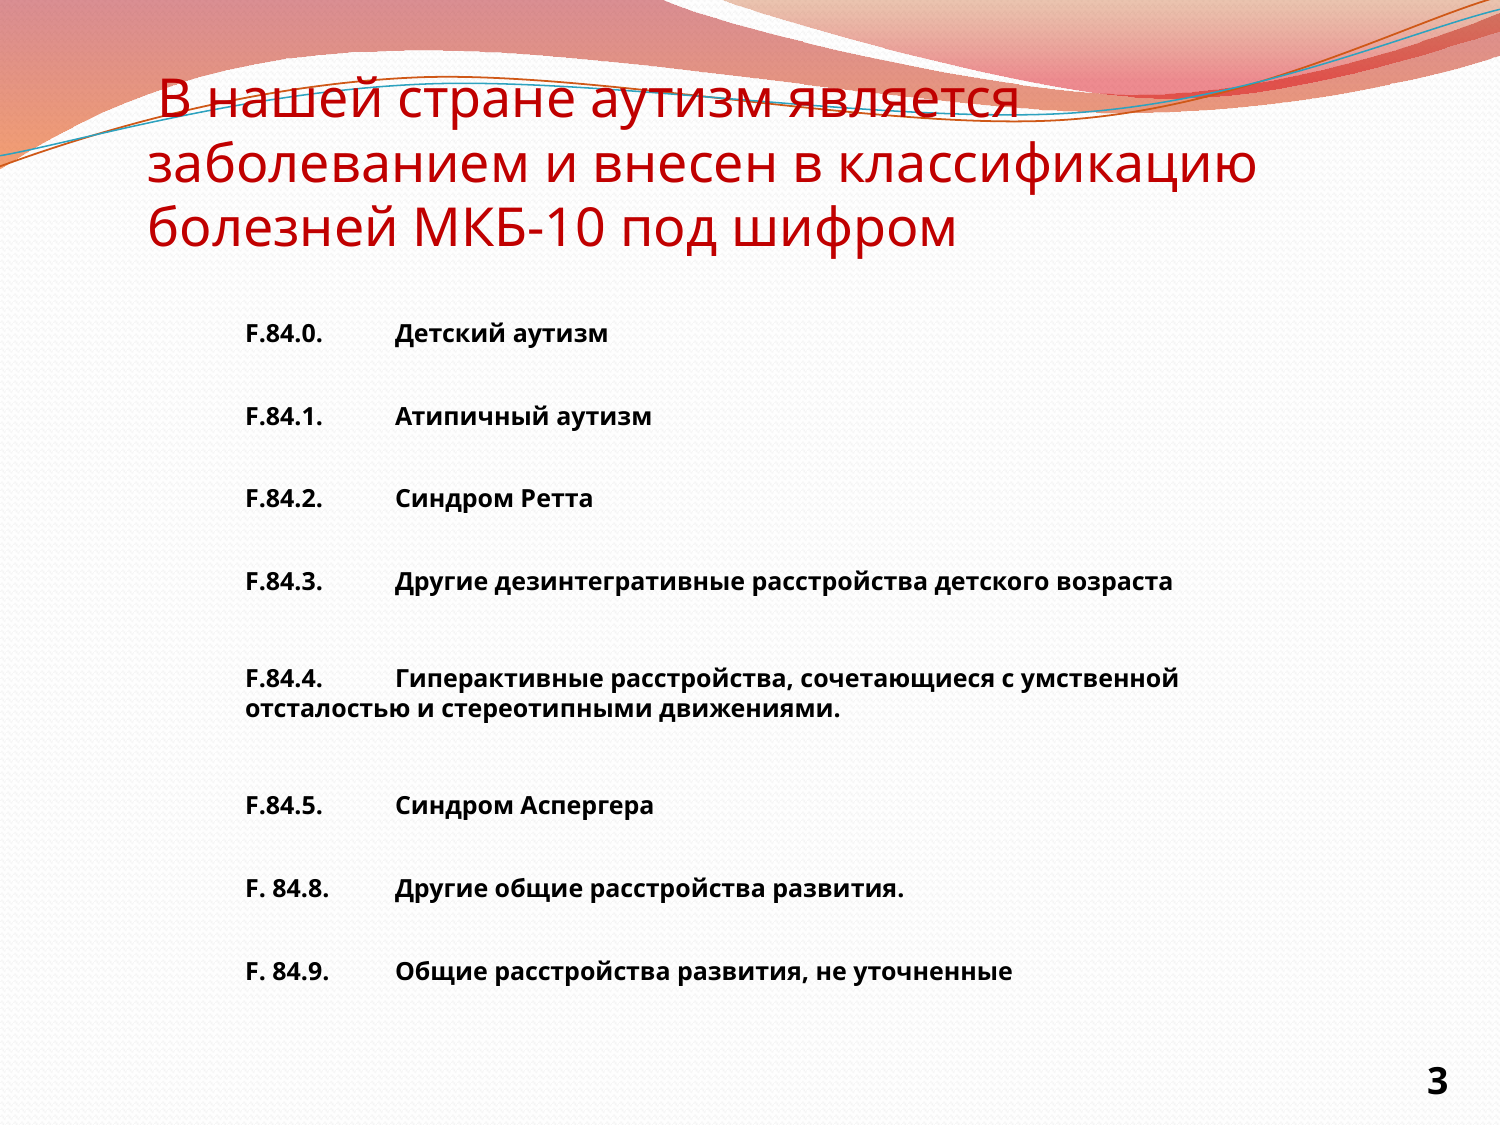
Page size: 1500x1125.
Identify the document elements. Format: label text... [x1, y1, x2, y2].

title В нашей стране аутизм является заболеванием и внесен в классификацию болезней МКБ-10 под шифром [147, 35, 1266, 258]
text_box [229, 302, 1306, 1000]
text_box 3 [1405, 1058, 1471, 1106]
